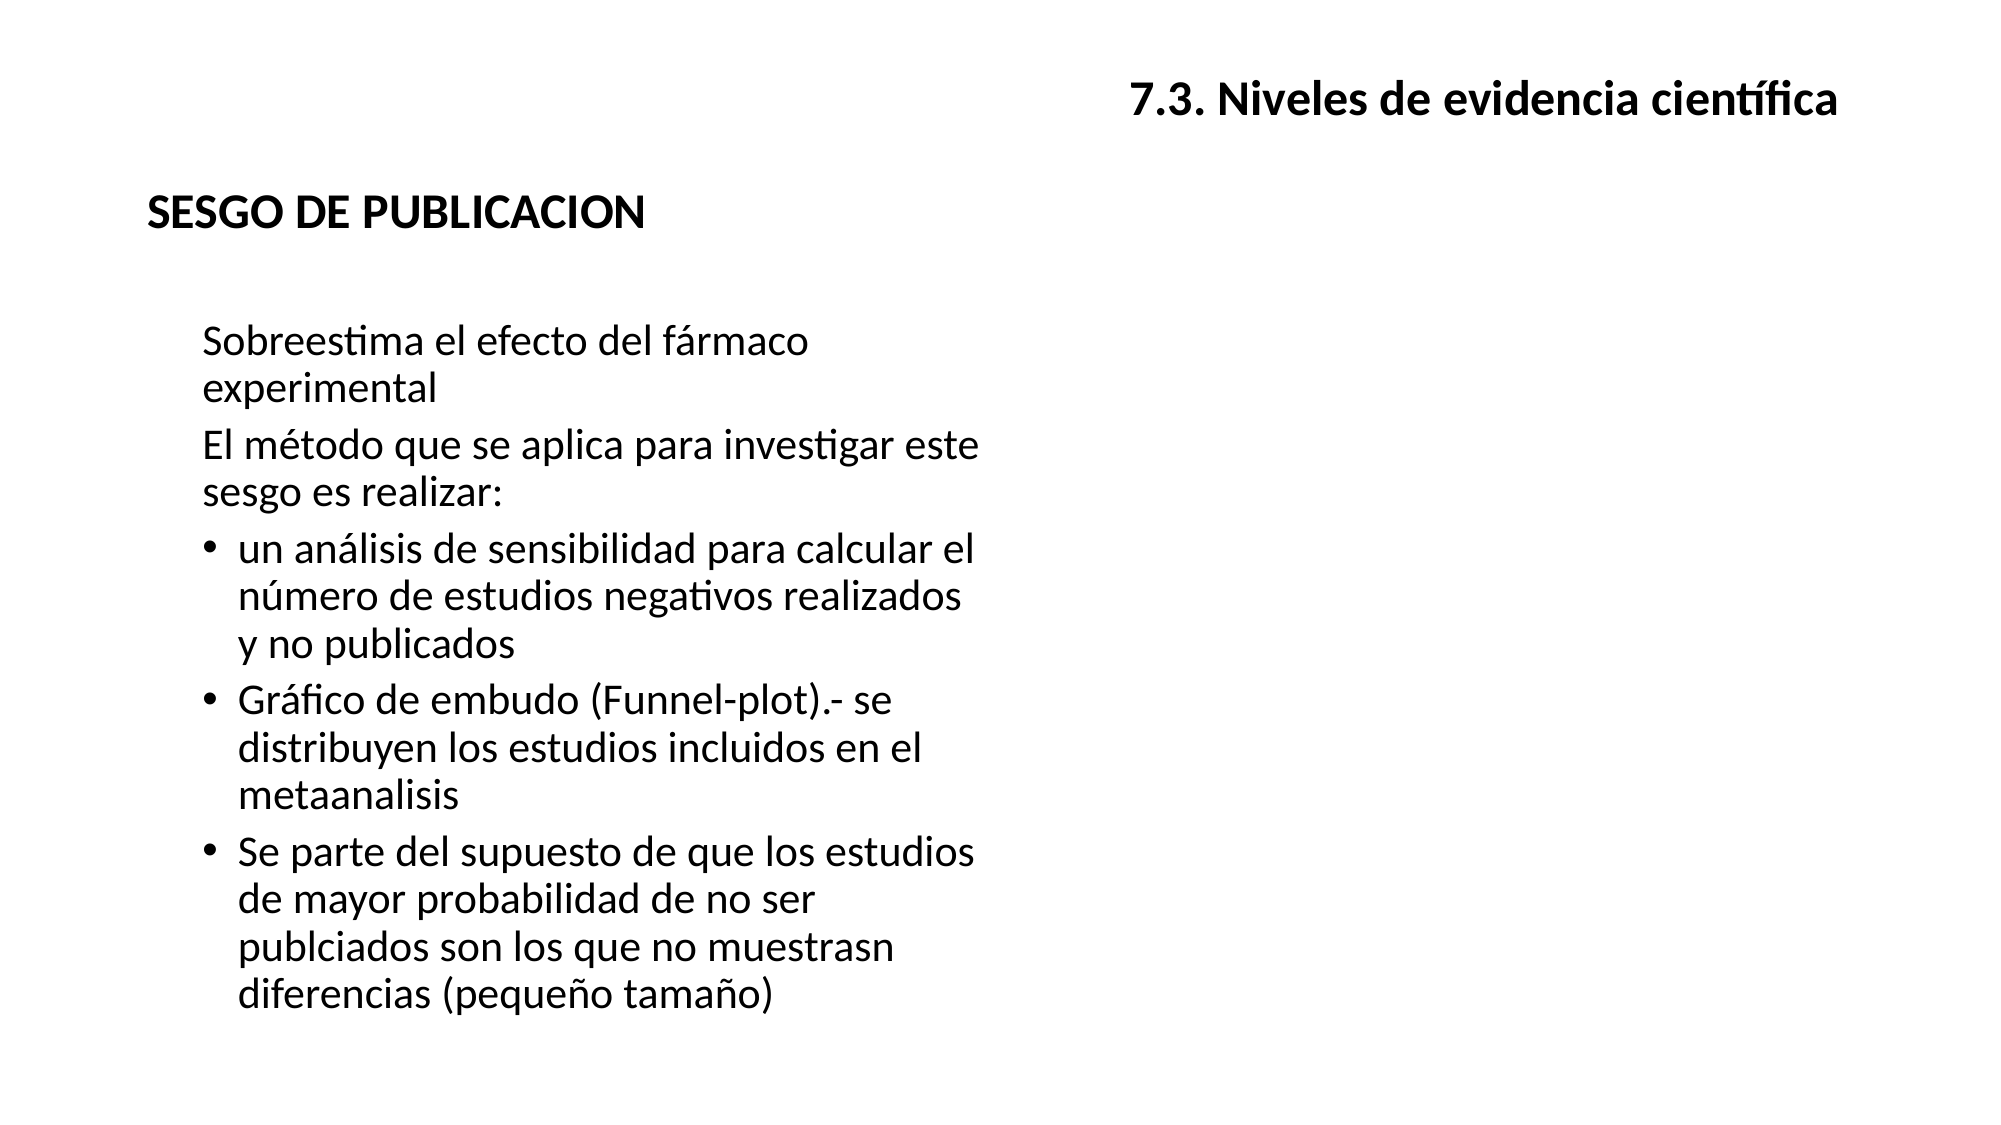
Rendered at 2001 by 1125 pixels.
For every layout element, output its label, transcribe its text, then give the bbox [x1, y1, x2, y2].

list SESGO DE PUBLICACION [132, 216, 1017, 322]
list Sobreestima el efecto del fármaco experimental El método que se aplica para investigar este sesgo es realizar: un análisis de sensibilidad para calcular el número de estudios negativos realizados y no publicados Gráfico de embudo (Funnel-plot).- se distribuyen los estudios incluidos en el metaanalisis Se parte del supuesto de que los estudios de mayor probabilidad de no ser publciados son los que no muestrasn diferencias (pequeño tamaño) [115, 309, 1000, 1030]
text_box 7.3. Niveles de evidencia científica [877, 58, 1855, 133]
